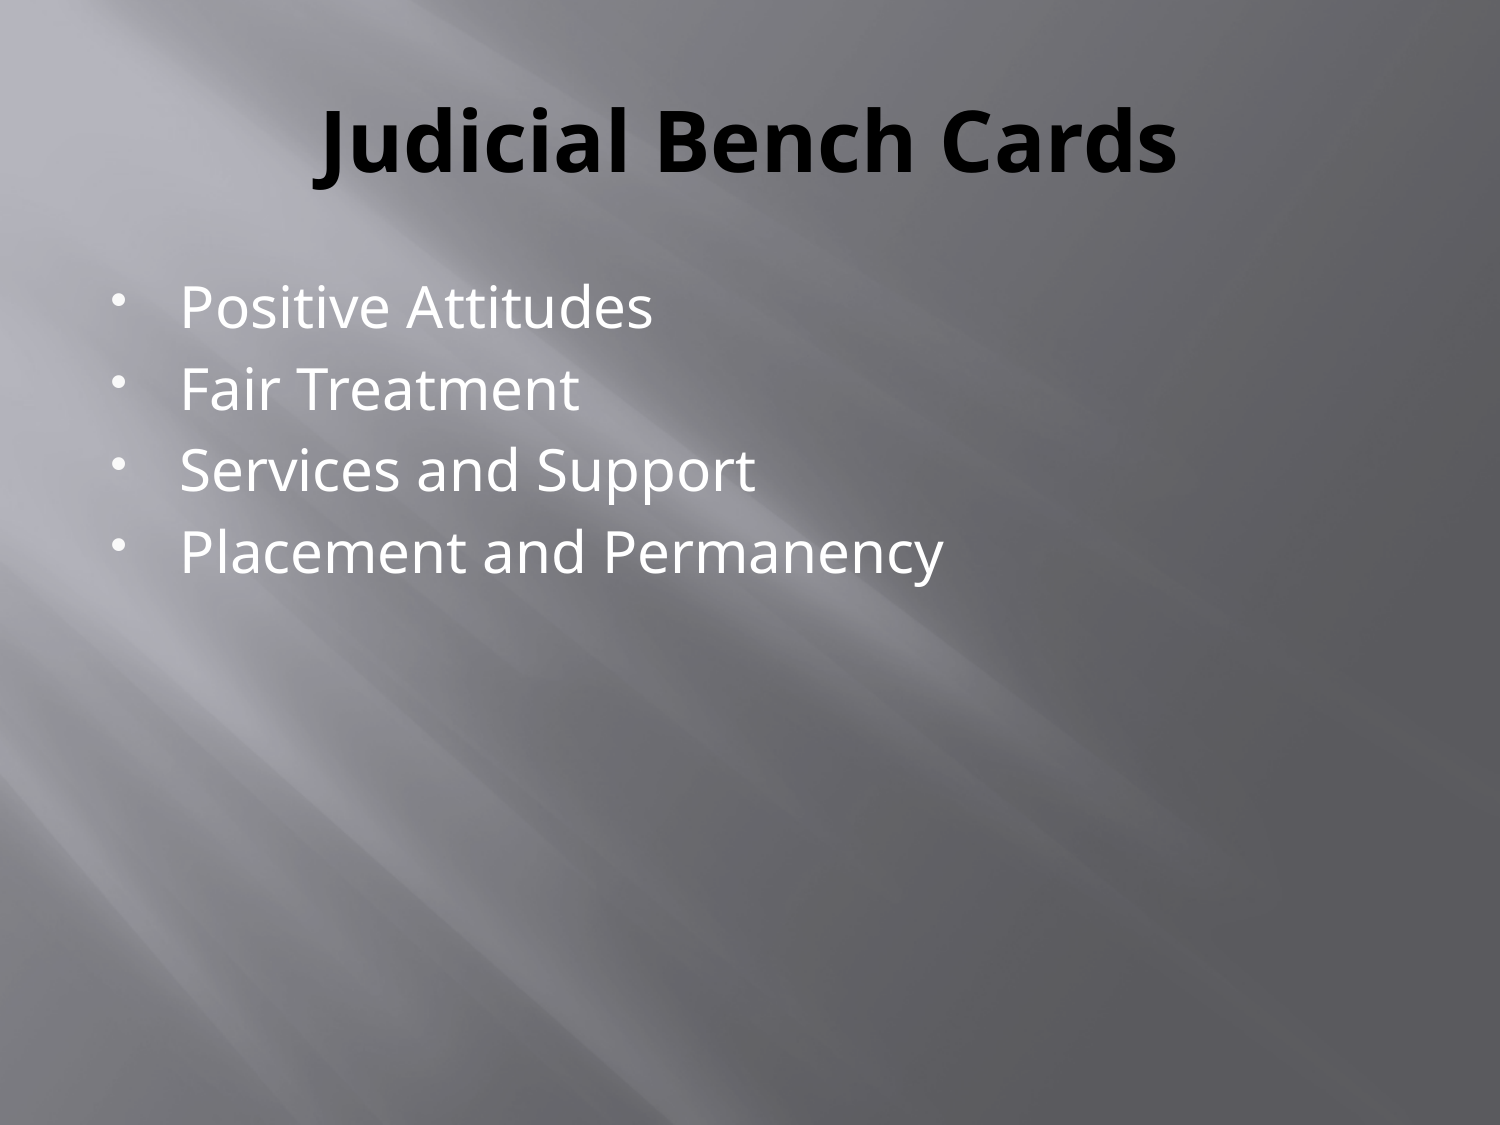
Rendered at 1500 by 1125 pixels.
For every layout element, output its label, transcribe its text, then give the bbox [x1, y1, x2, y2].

title Judicial Bench Cards [75, 45, 1425, 233]
list Positive Attitudes Fair Treatment Services and Support Placement and Permanency [75, 262, 1425, 1035]
